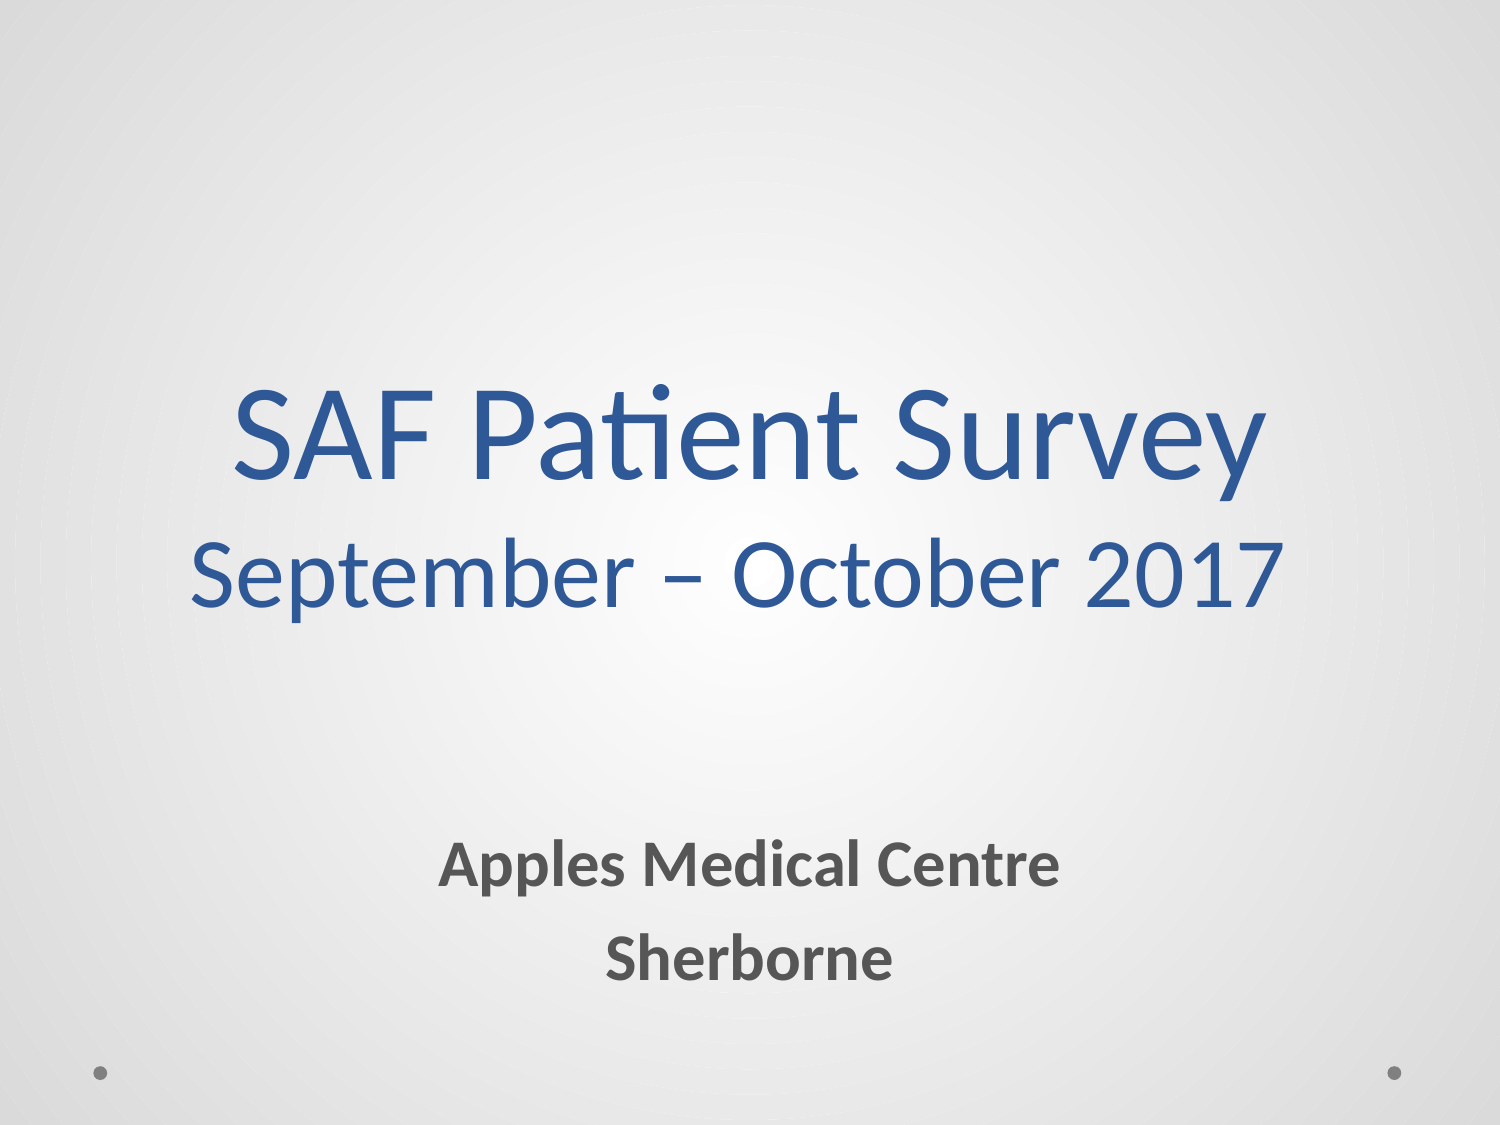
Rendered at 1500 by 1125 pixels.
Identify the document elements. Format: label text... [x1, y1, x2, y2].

subtitle Apples Medical Centre Sherborne [225, 812, 1275, 1013]
title SAF Patient Survey September – October 2017 [112, 99, 1388, 800]
